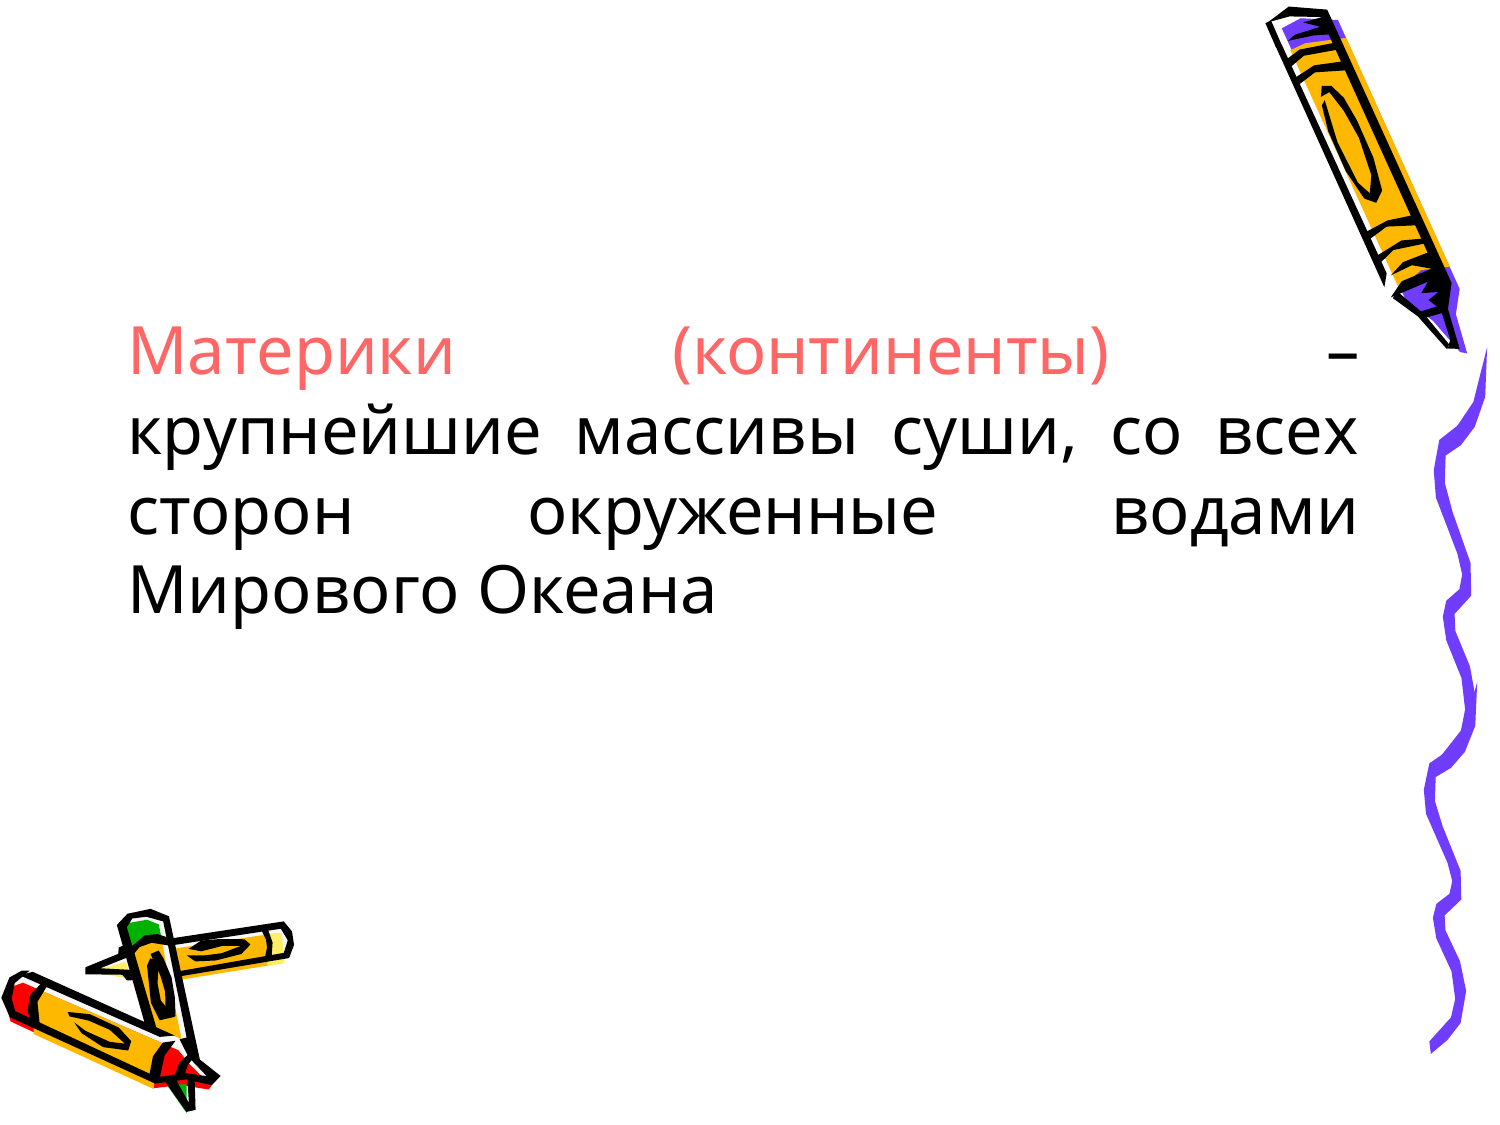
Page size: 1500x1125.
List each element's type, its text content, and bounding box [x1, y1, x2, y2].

list Материки (континенты) – крупнейшие массивы суши, со всех сторон окруженные водами Мирового Океана [112, 299, 1375, 900]
